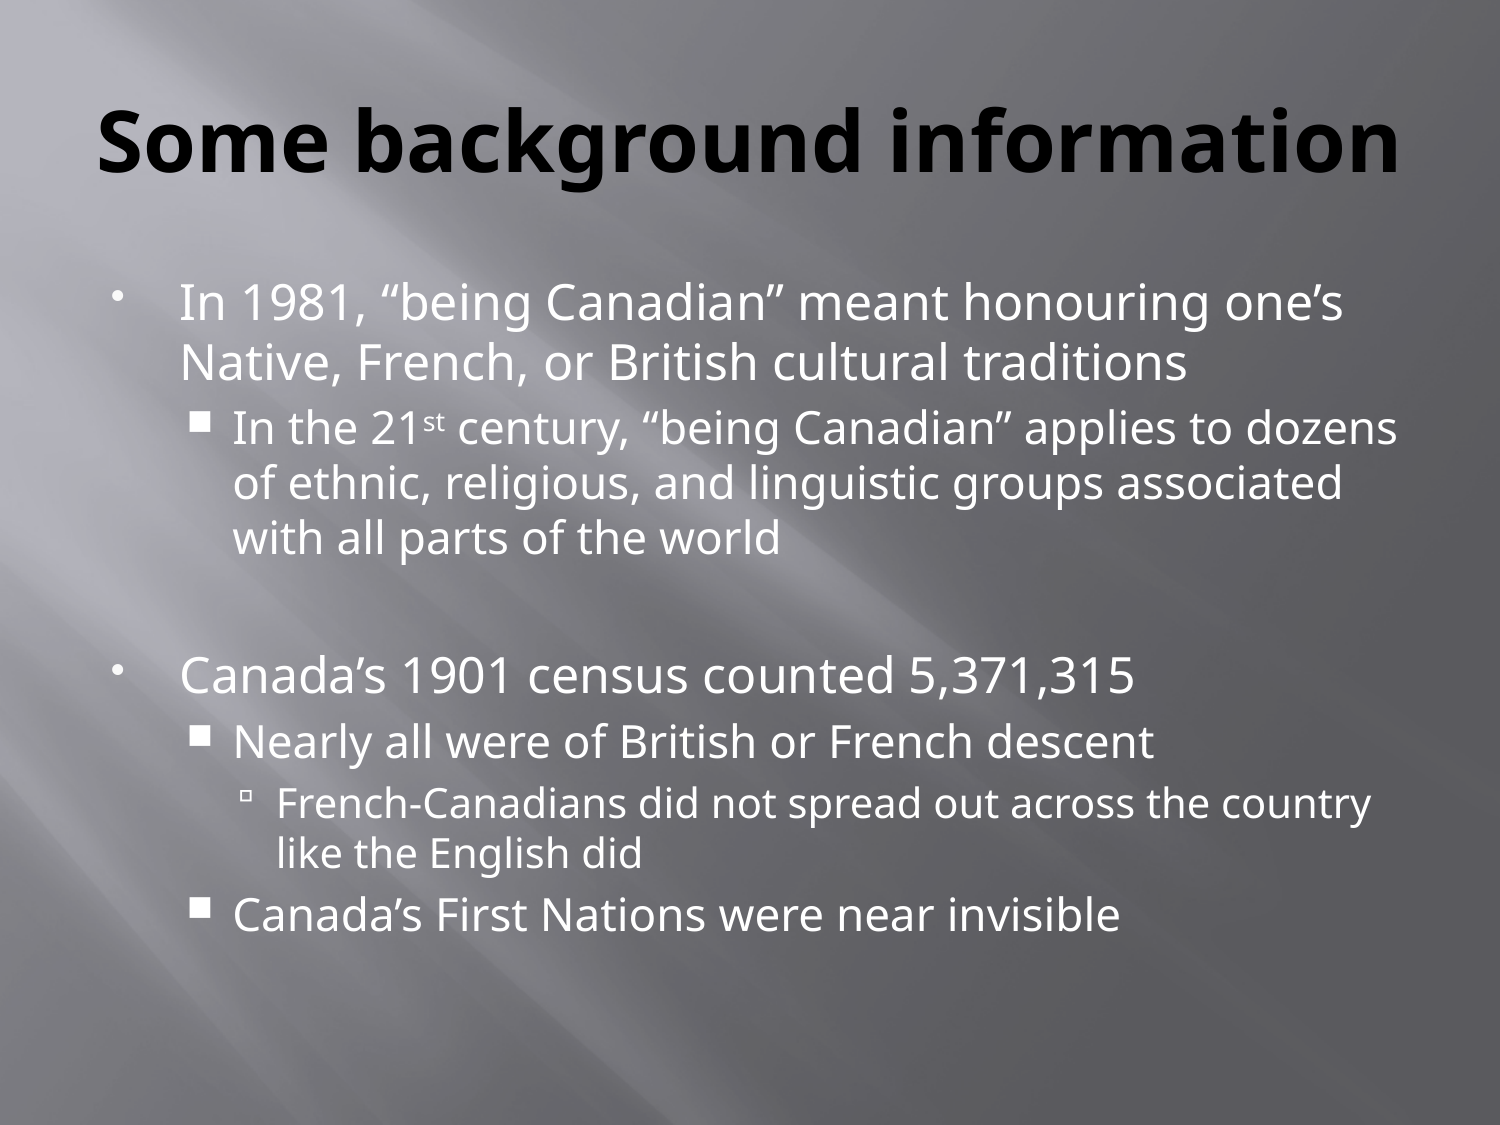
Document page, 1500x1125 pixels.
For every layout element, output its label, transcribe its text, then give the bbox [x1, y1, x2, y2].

list In 1981, “being Canadian” meant honouring one’s Native, French, or British cultural traditions In the 21st century, “being Canadian” applies to dozens of ethnic, religious, and linguistic groups associated with all parts of the world Canada’s 1901 census counted 5,371,315 Nearly all were of British or French descent French-Canadians did not spread out across the country like the English did Canada’s First Nations were near invisible [75, 262, 1425, 1035]
title Some background information [37, 45, 1463, 233]
